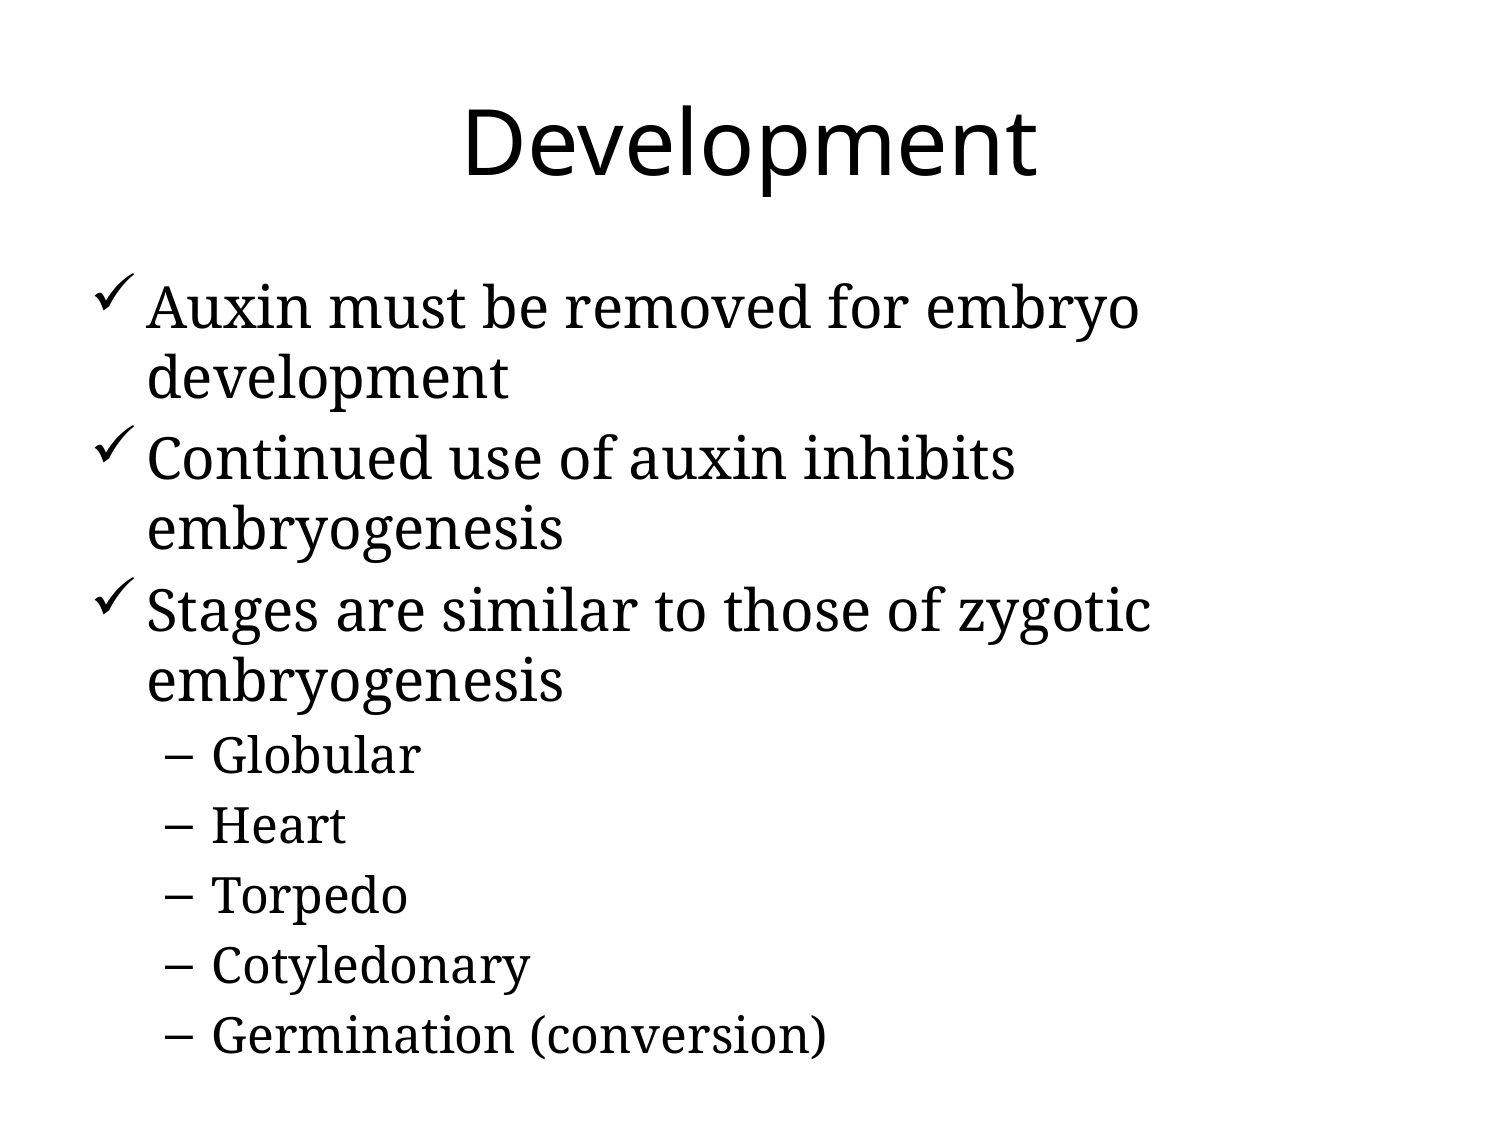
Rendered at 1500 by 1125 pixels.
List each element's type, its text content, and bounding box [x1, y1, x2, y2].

list Auxin must be removed for embryo development Continued use of auxin inhibits embryogenesis Stages are similar to those of zygotic embryogenesis Globular Heart Torpedo Cotyledonary Germination (conversion) [74, 262, 1426, 1006]
title Development [74, 44, 1426, 233]
